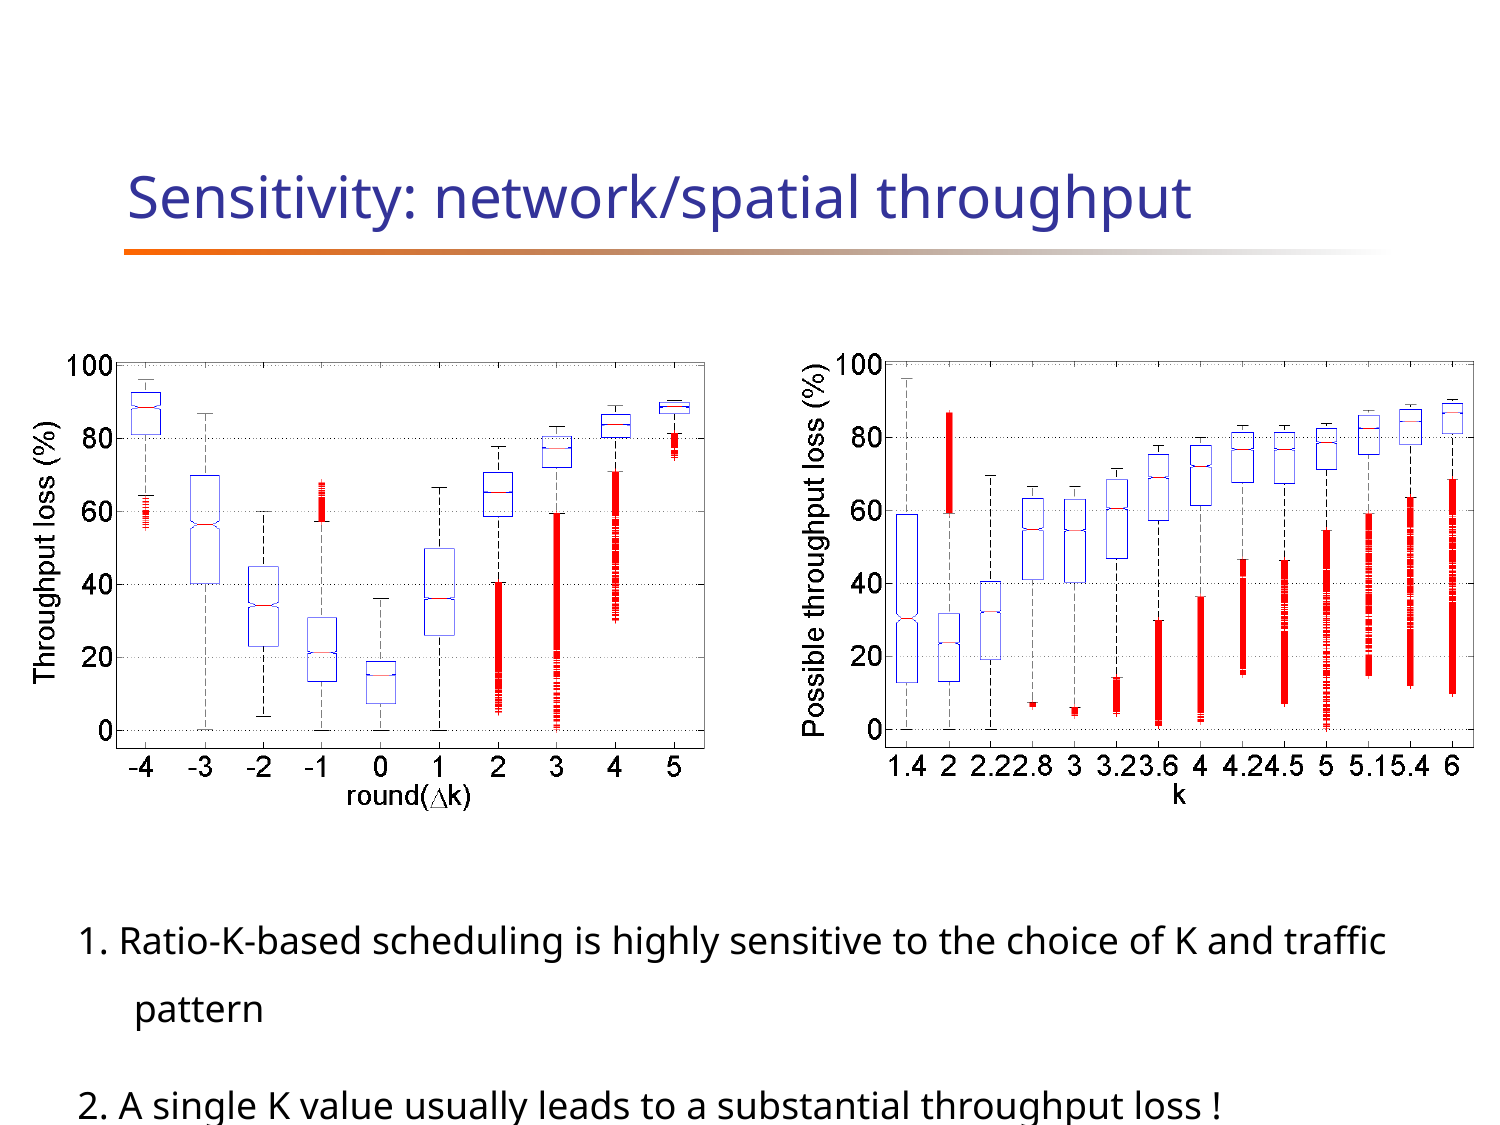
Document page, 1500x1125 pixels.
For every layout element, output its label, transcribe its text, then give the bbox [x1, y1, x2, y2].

text_box 1. Ratio-K-based scheduling is highly sensitive to the choice of K and traffic pattern 2. A single K value usually leads to a substantial throughput loss ! [62, 887, 1500, 1125]
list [18, 325, 776, 813]
picture [787, 324, 1500, 812]
title Sensitivity: network/spatial throughput [112, 49, 1392, 238]
